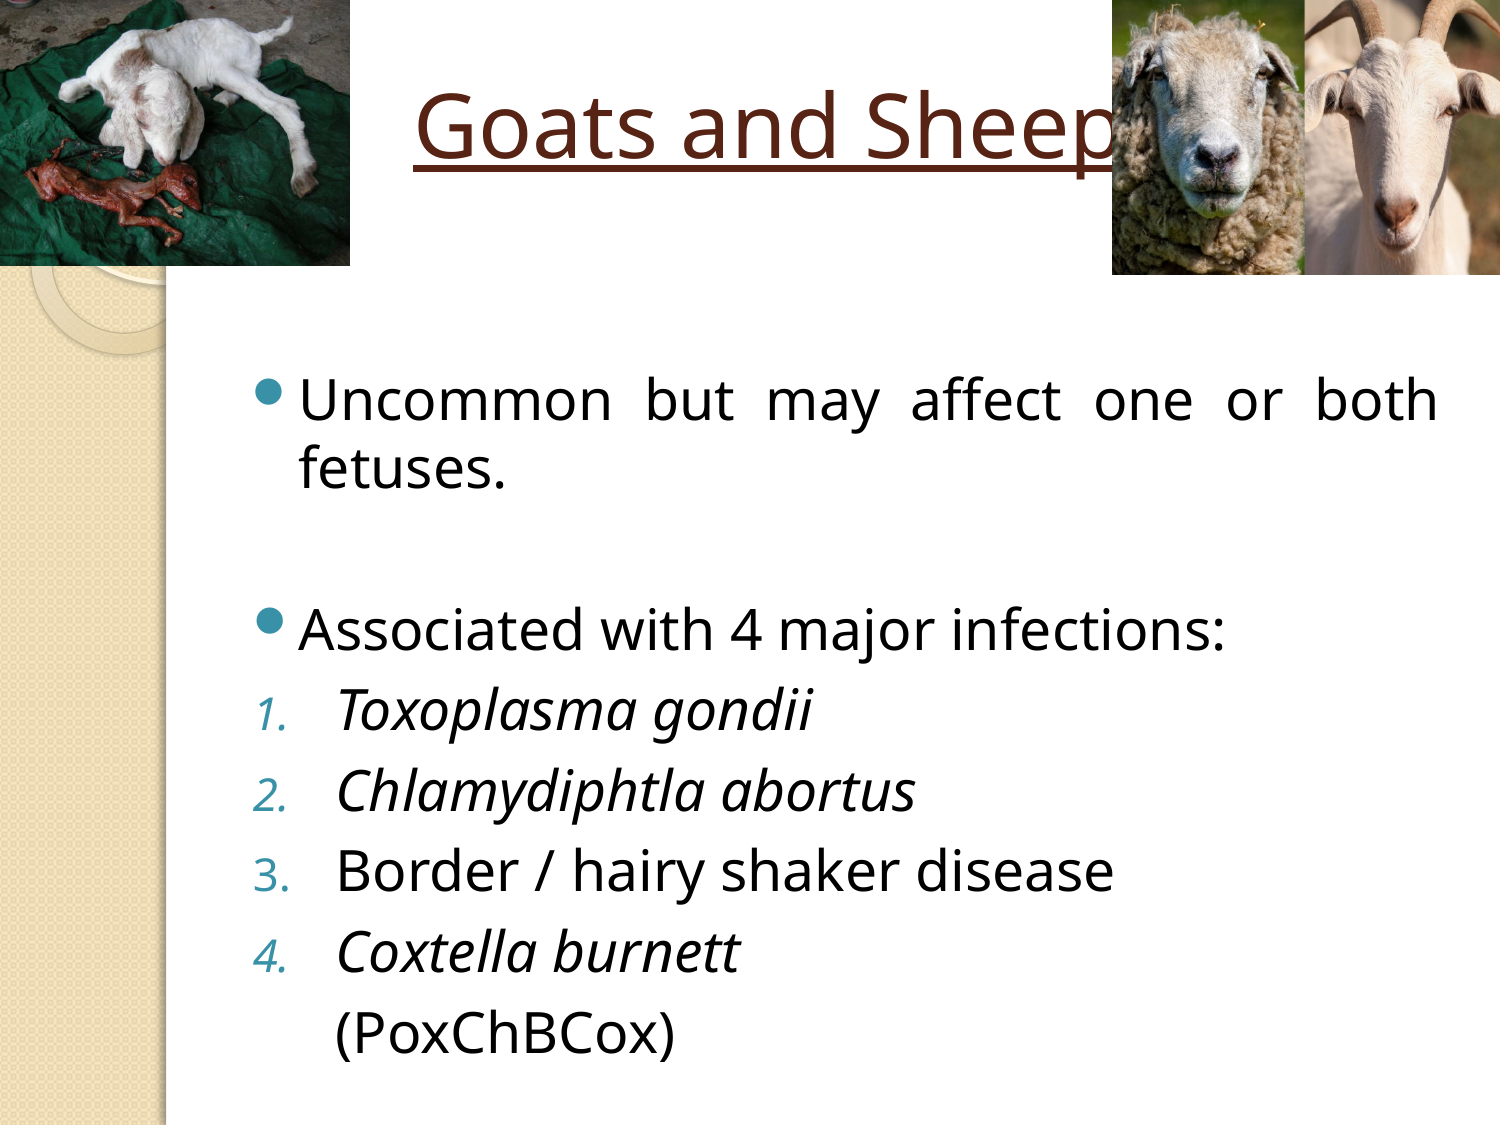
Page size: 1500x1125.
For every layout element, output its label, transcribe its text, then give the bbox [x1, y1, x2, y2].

picture [0, 0, 351, 266]
picture [1112, 0, 1500, 276]
title Goats and Sheep [358, 45, 1105, 200]
list Uncommon but may affect one or both fetuses. Associated with 4 major infections: Toxoplasma gondii Chlamydiphtla abortus Border / hairy shaker disease Coxtella burnett (PoxChBCox) [225, 275, 1455, 1075]
